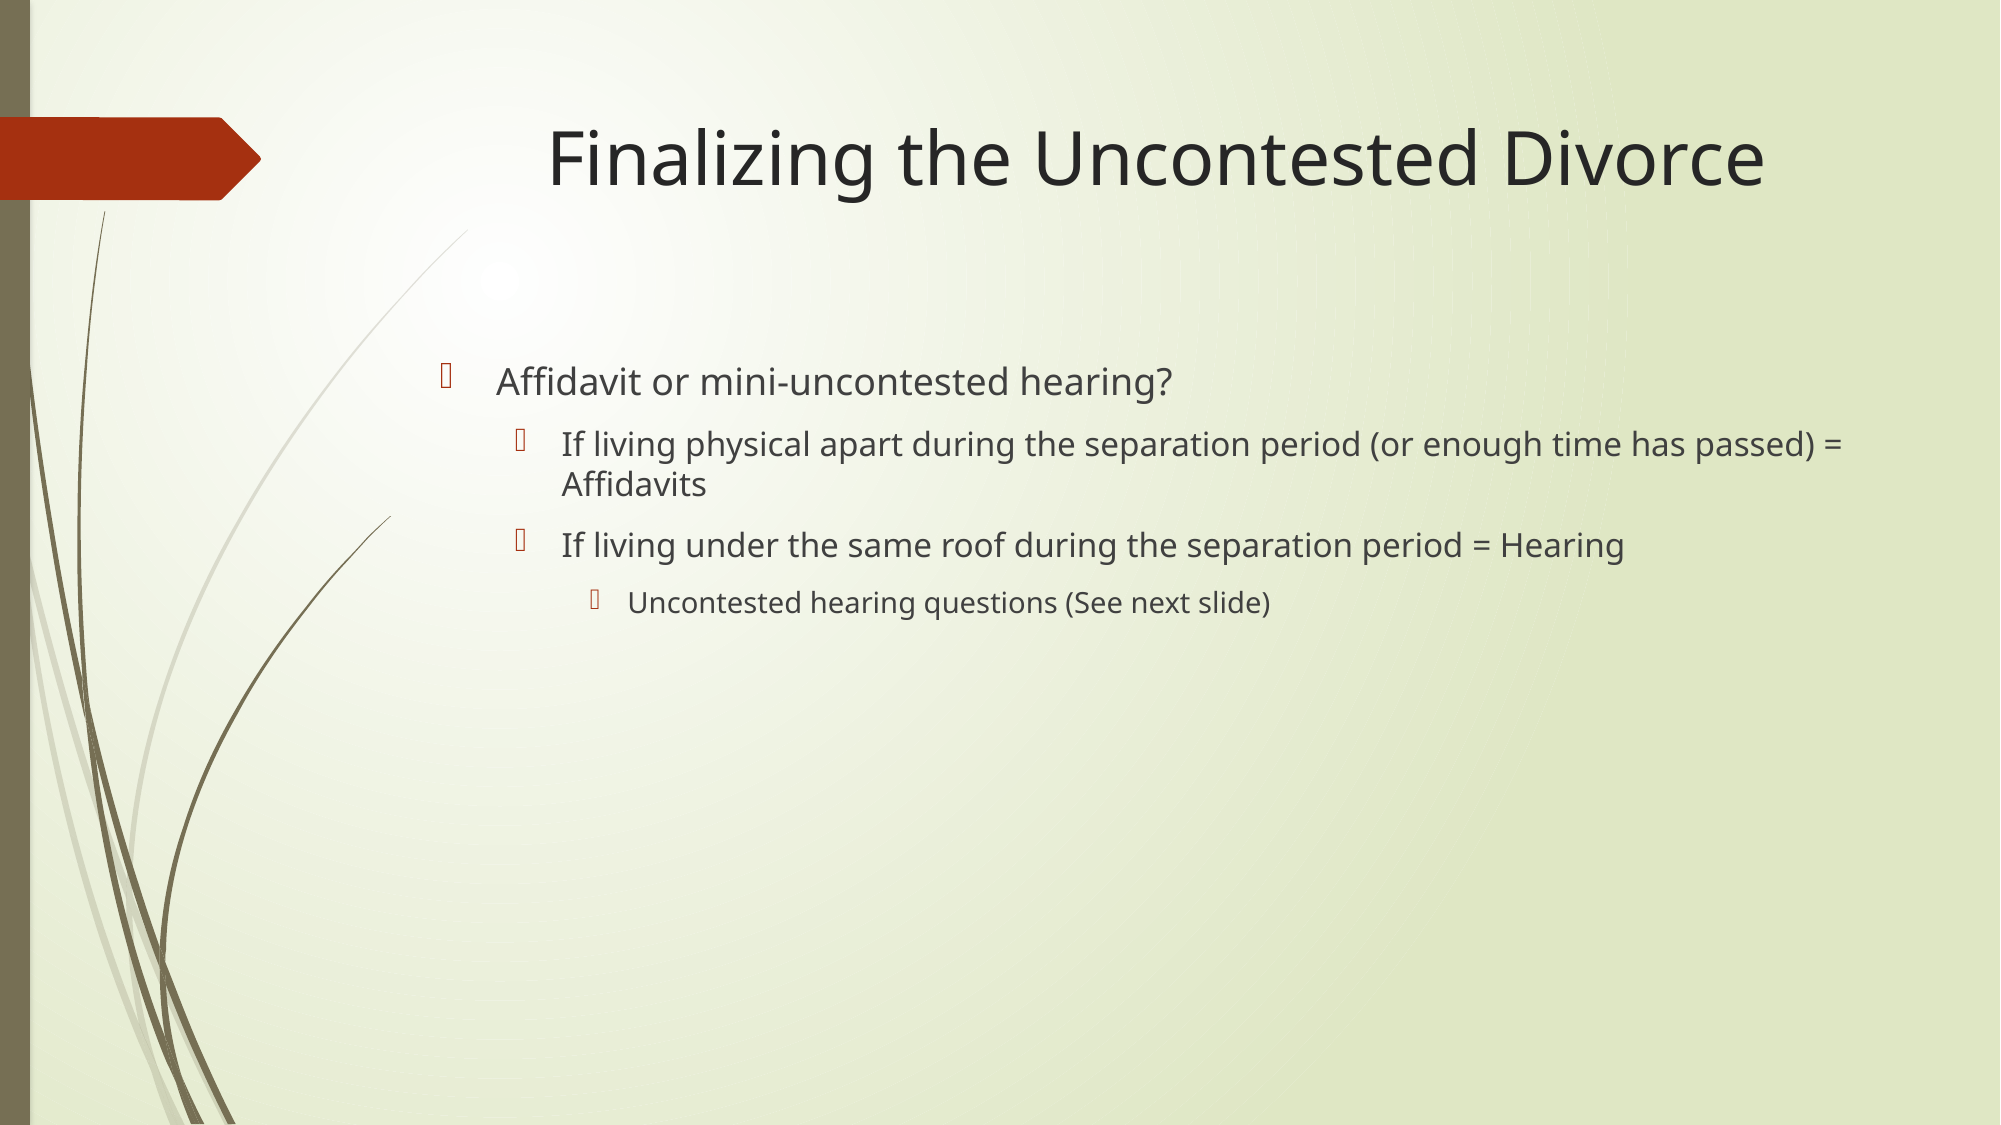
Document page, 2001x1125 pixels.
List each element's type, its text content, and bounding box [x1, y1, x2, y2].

list Affidavit or mini-uncontested hearing? If living physical apart during the separation period (or enough time has passed) = Affidavits If living under the same roof during the separation period = Hearing Uncontested hearing questions (See next slide) [424, 350, 1888, 970]
title Finalizing the Uncontested Divorce [425, 102, 1888, 313]
